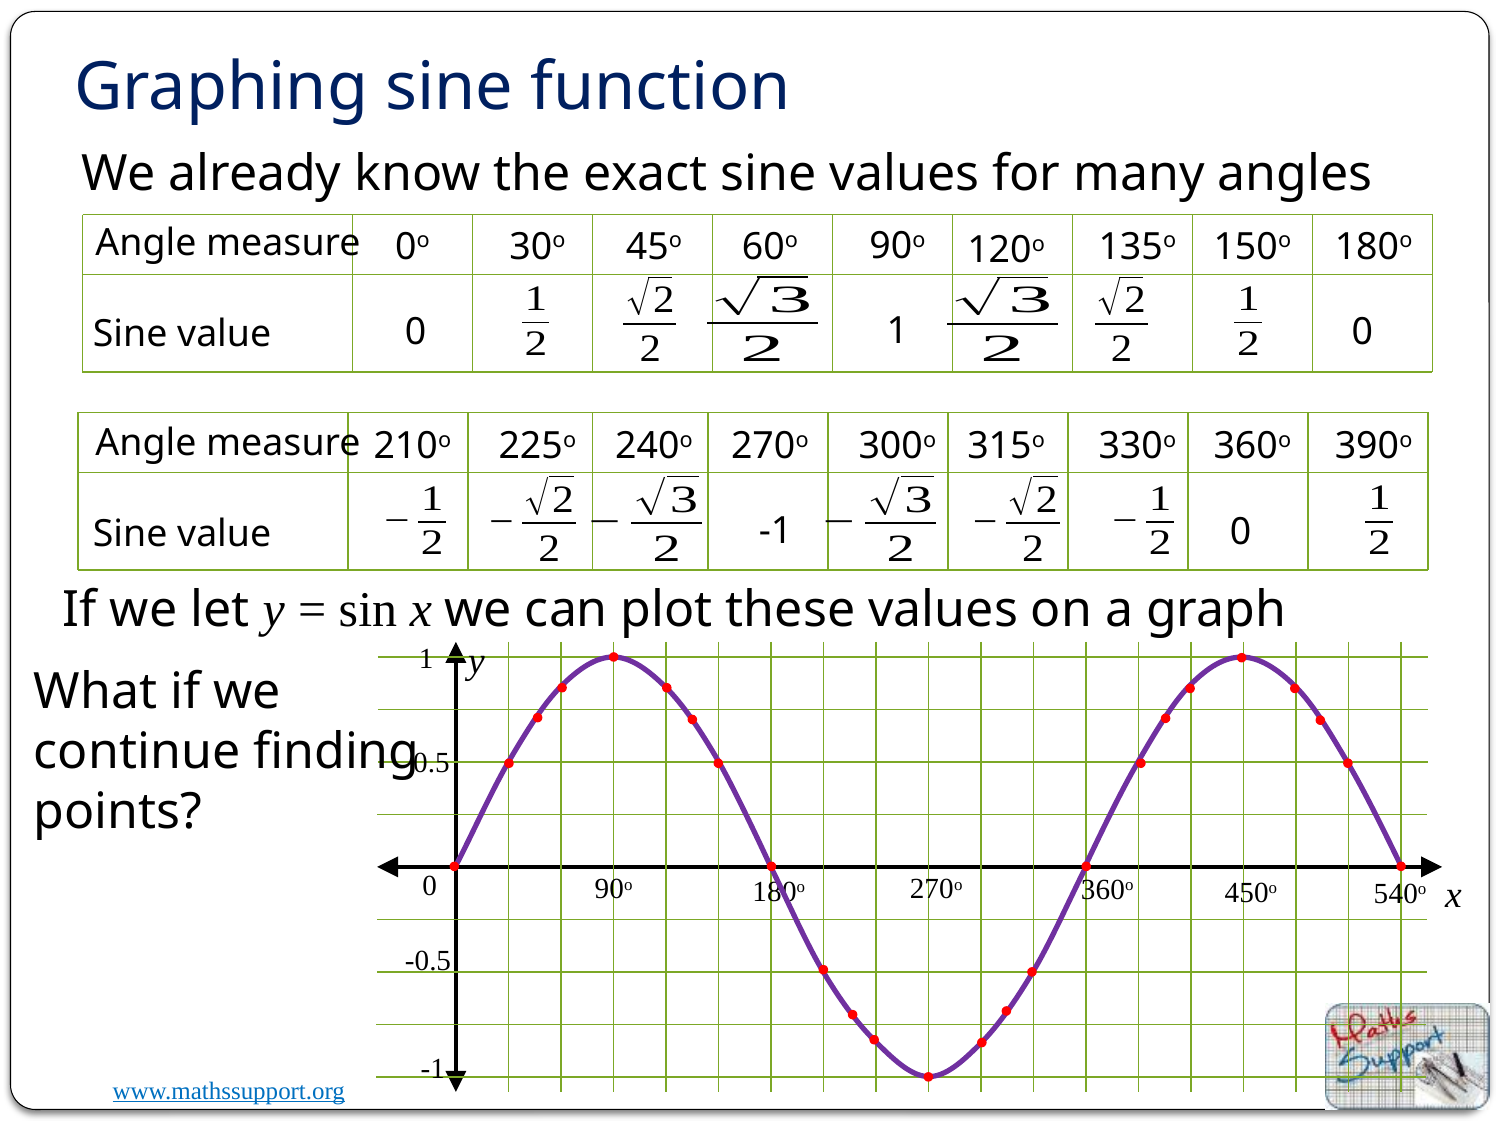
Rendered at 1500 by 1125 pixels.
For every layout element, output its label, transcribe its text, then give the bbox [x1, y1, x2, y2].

text_box [93, 1074, 376, 1109]
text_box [77, 411, 1429, 571]
text_box [1324, 1004, 1488, 1106]
text_box Graphing sine function [59, 35, 1356, 130]
picture [1325, 1003, 1490, 1110]
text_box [376, 628, 1478, 1093]
text_box What if we continue finding points? [19, 651, 370, 846]
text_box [82, 214, 1433, 373]
text_box We already know the exact sine values for many angles [66, 133, 1433, 208]
text_box If we let y = sin x we can plot these values on a graph [48, 568, 1414, 644]
